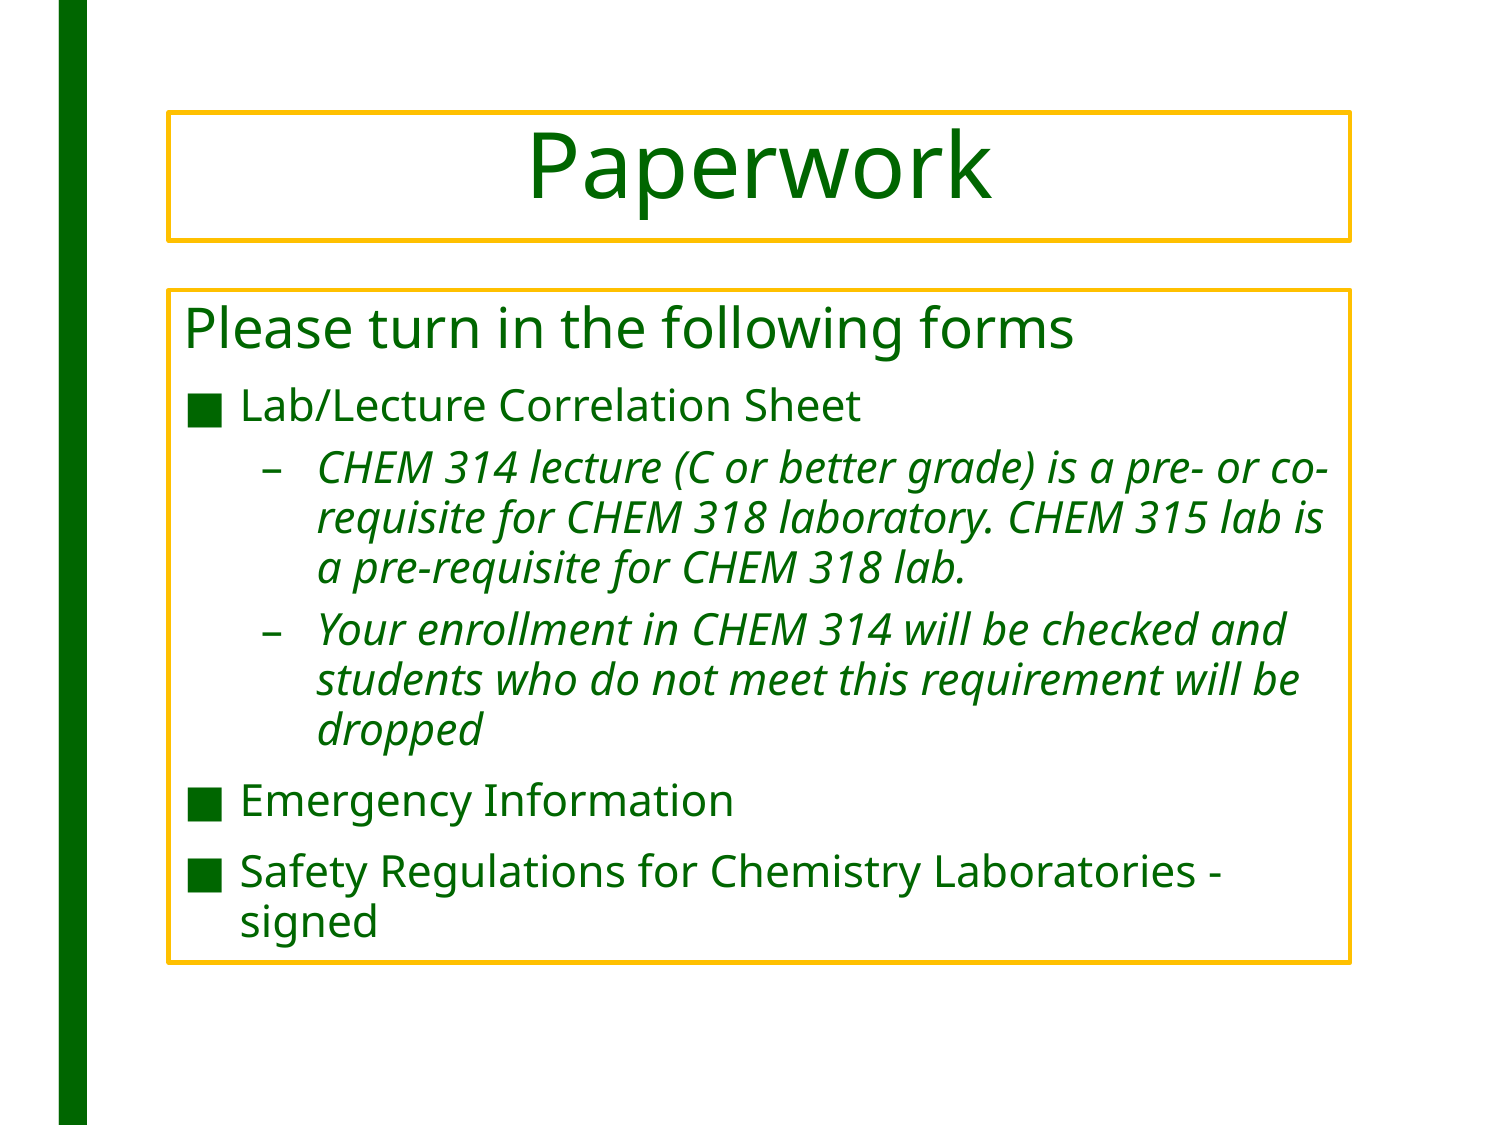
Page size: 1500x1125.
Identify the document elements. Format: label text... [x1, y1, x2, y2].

title Paperwork [168, 112, 1351, 241]
list Please turn in the following forms Lab/Lecture Correlation Sheet CHEM 314 lecture (C or better grade) is a pre- or co-requisite for CHEM 318 laboratory. CHEM 315 lab is a pre-requisite for CHEM 318 lab. Your enrollment in CHEM 314 will be checked and students who do not meet this requirement will be dropped Emergency Information Safety Regulations for Chemistry Laboratories -signed [168, 290, 1351, 963]
